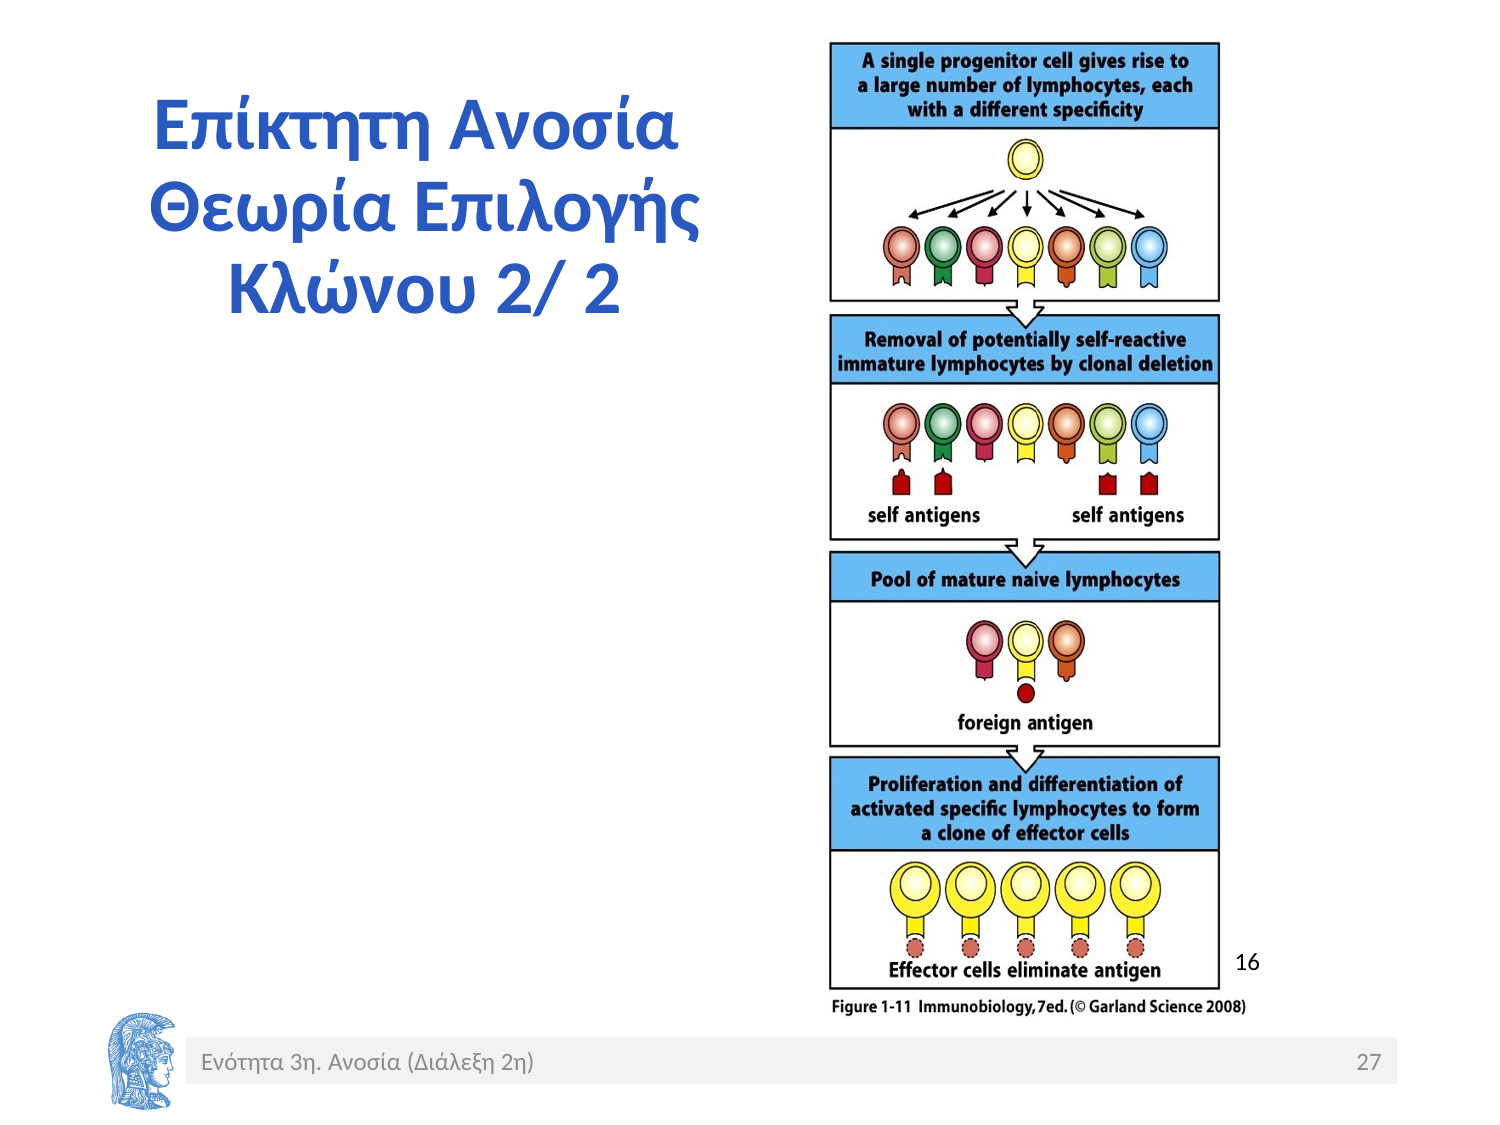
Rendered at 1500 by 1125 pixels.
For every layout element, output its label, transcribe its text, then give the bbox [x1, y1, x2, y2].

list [825, 37, 1248, 1019]
footer Ενότητα 3η. Ανοσία (Διάλεξη 2η) [186, 1037, 1306, 1084]
text_box 16 [1248, 938, 1276, 984]
slide_number 27 [1306, 1037, 1397, 1084]
title Επίκτητη Ανοσία Θεωρία Επιλογής Κλώνου 2/ 2 [24, 75, 825, 338]
picture [103, 1011, 186, 1114]
